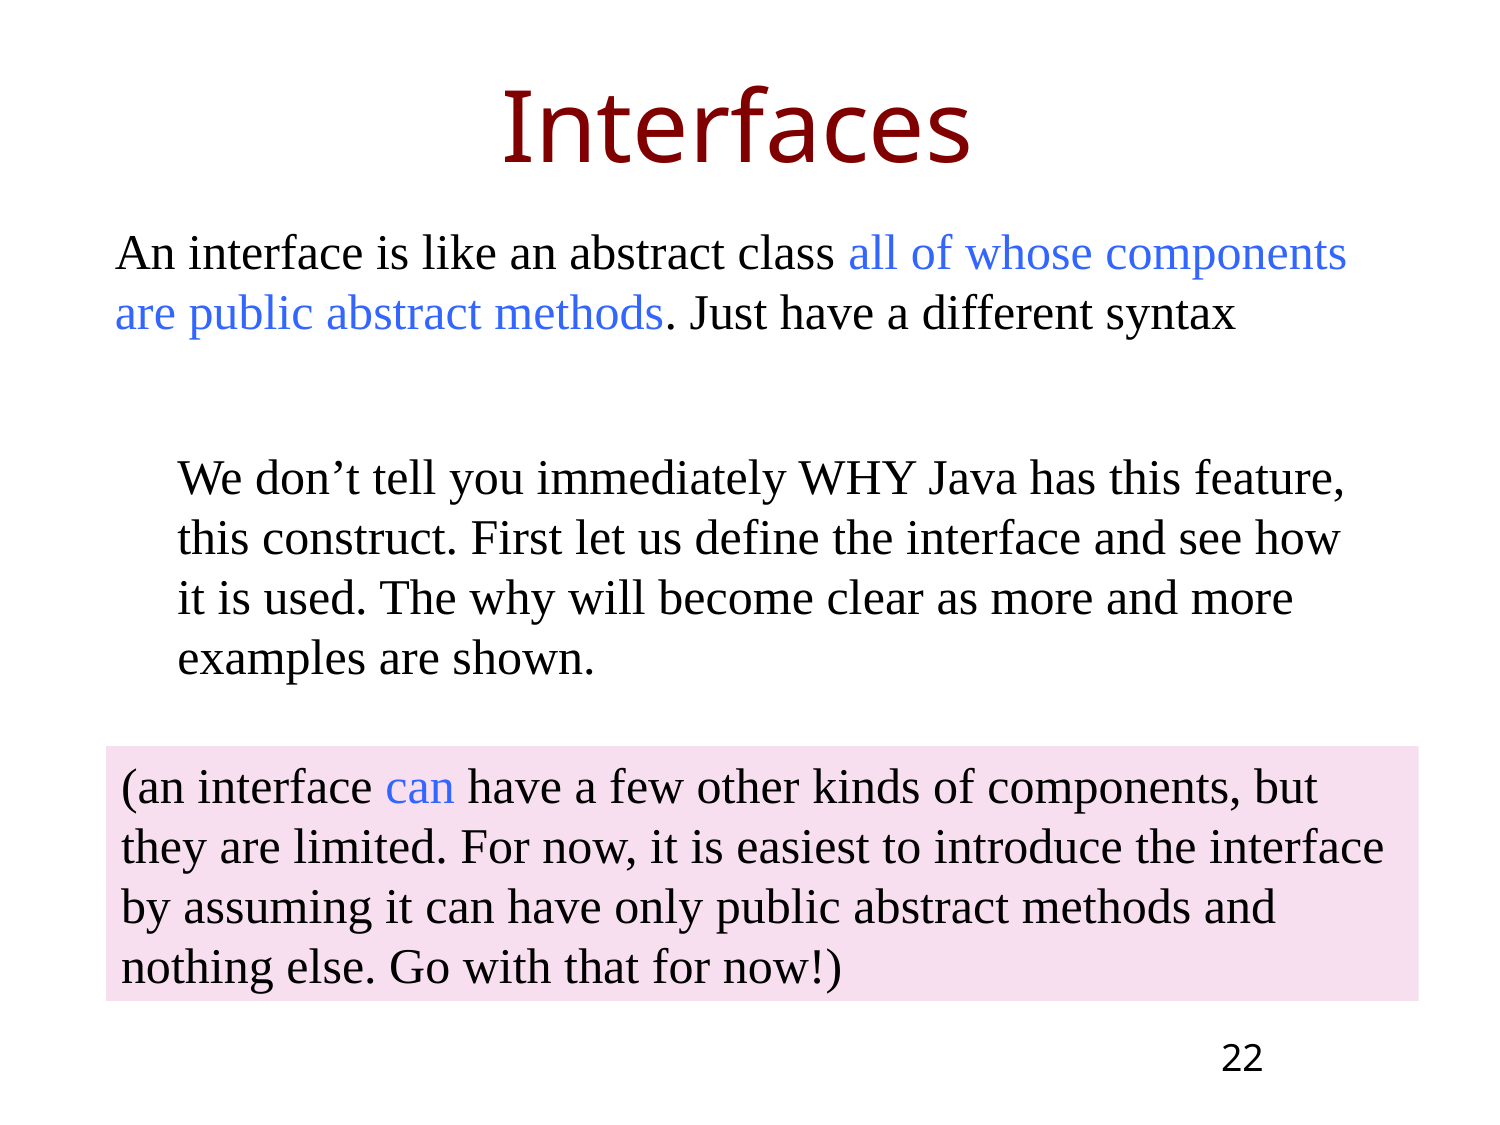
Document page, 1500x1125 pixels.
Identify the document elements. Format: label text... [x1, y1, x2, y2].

text_box 22 [1206, 1026, 1420, 1093]
text_box (an interface can have a few other kinds of components, but they are limited. For now, it is easiest to introduce the interface by assuming it can have only public abstract methods and nothing else. Go with that for now!) [106, 746, 1419, 1001]
title Interfaces [62, 62, 1413, 198]
text_box An interface is like an abstract class all of whose components are public abstract methods. Just have a different syntax [99, 212, 1413, 348]
text_box We don’t tell you immediately WHY Java has this feature, this construct. First let us define the interface and see how it is used. The why will become clear as more and more examples are shown. [162, 437, 1363, 693]
